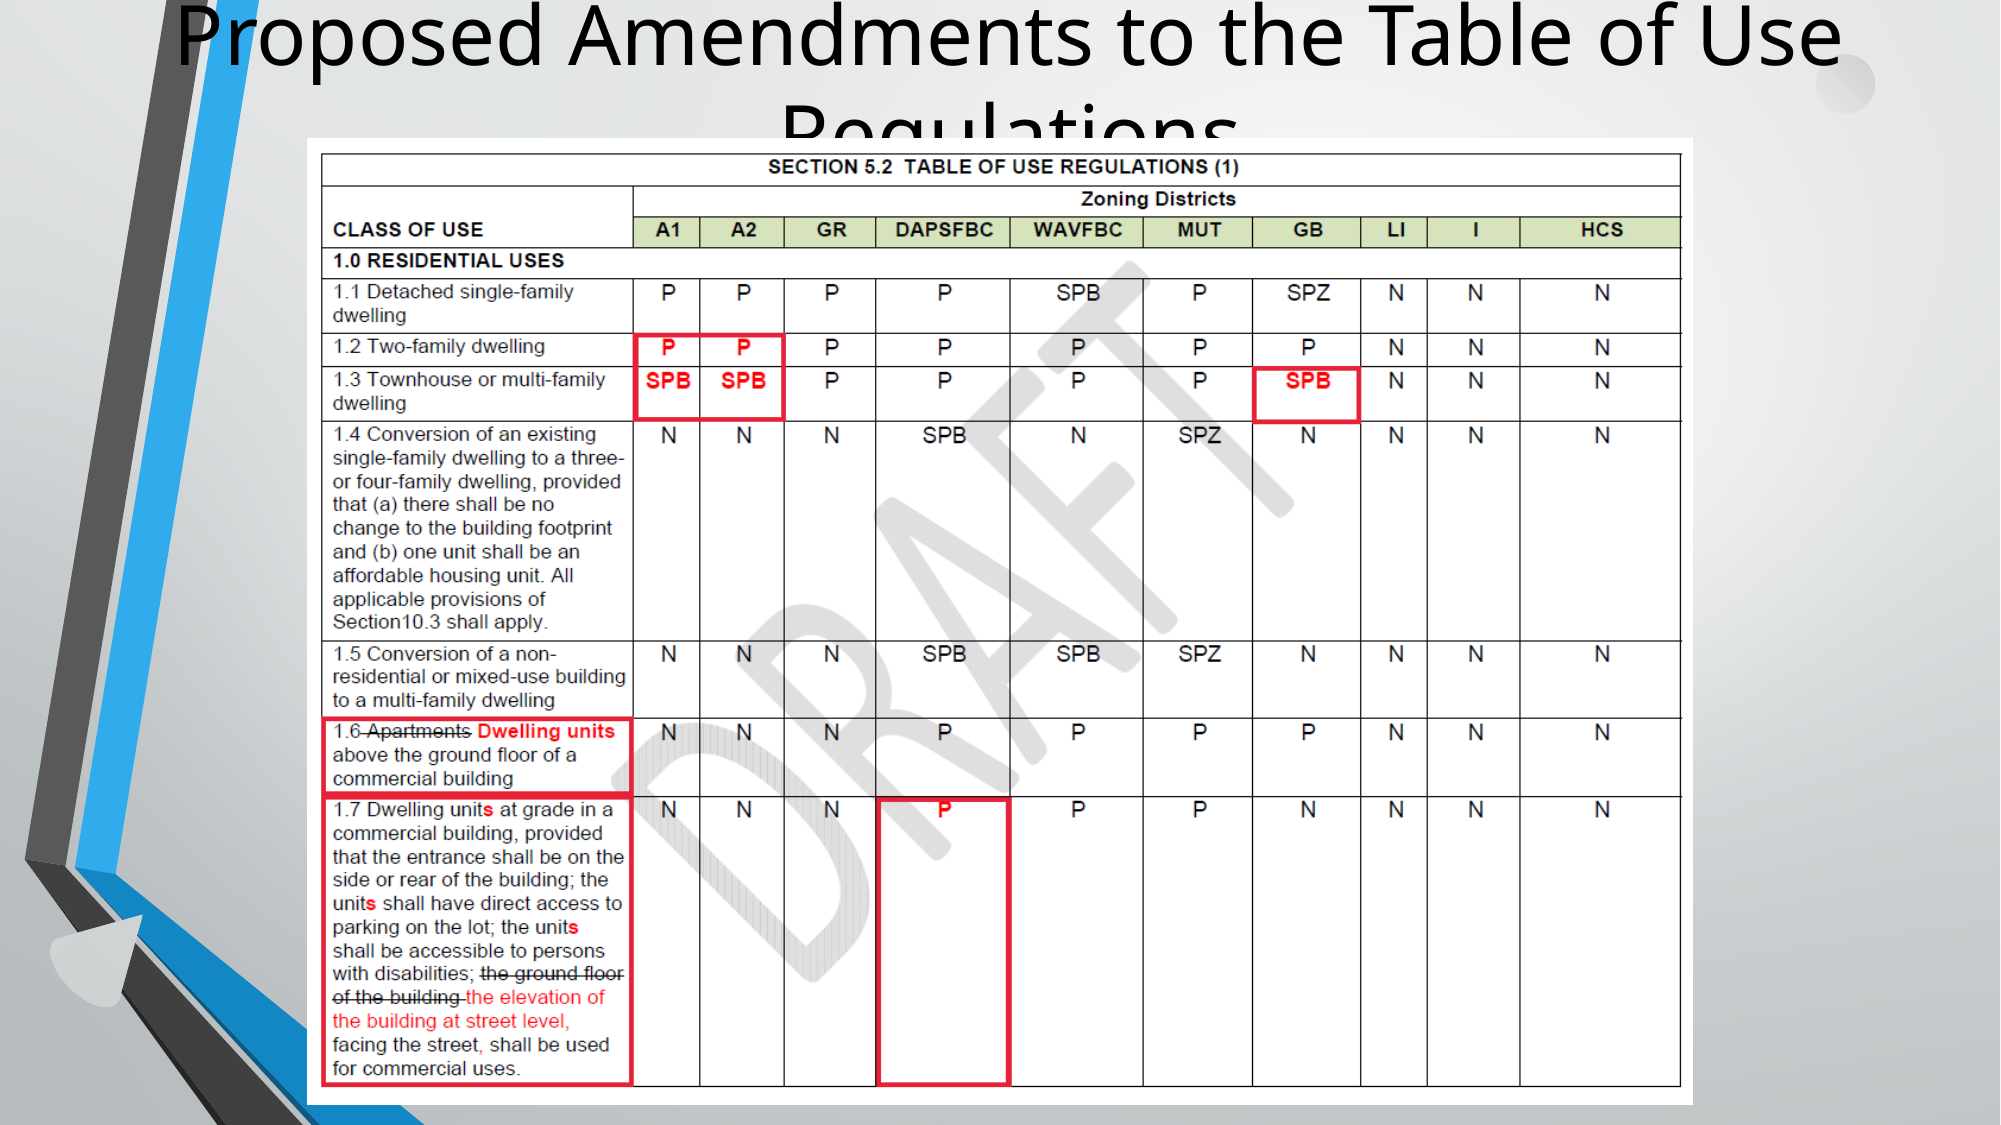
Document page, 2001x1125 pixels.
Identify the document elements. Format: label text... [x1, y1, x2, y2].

title Proposed Amendments to the Table of Use Regulations [0, 20, 2000, 144]
picture [307, 138, 1693, 1106]
